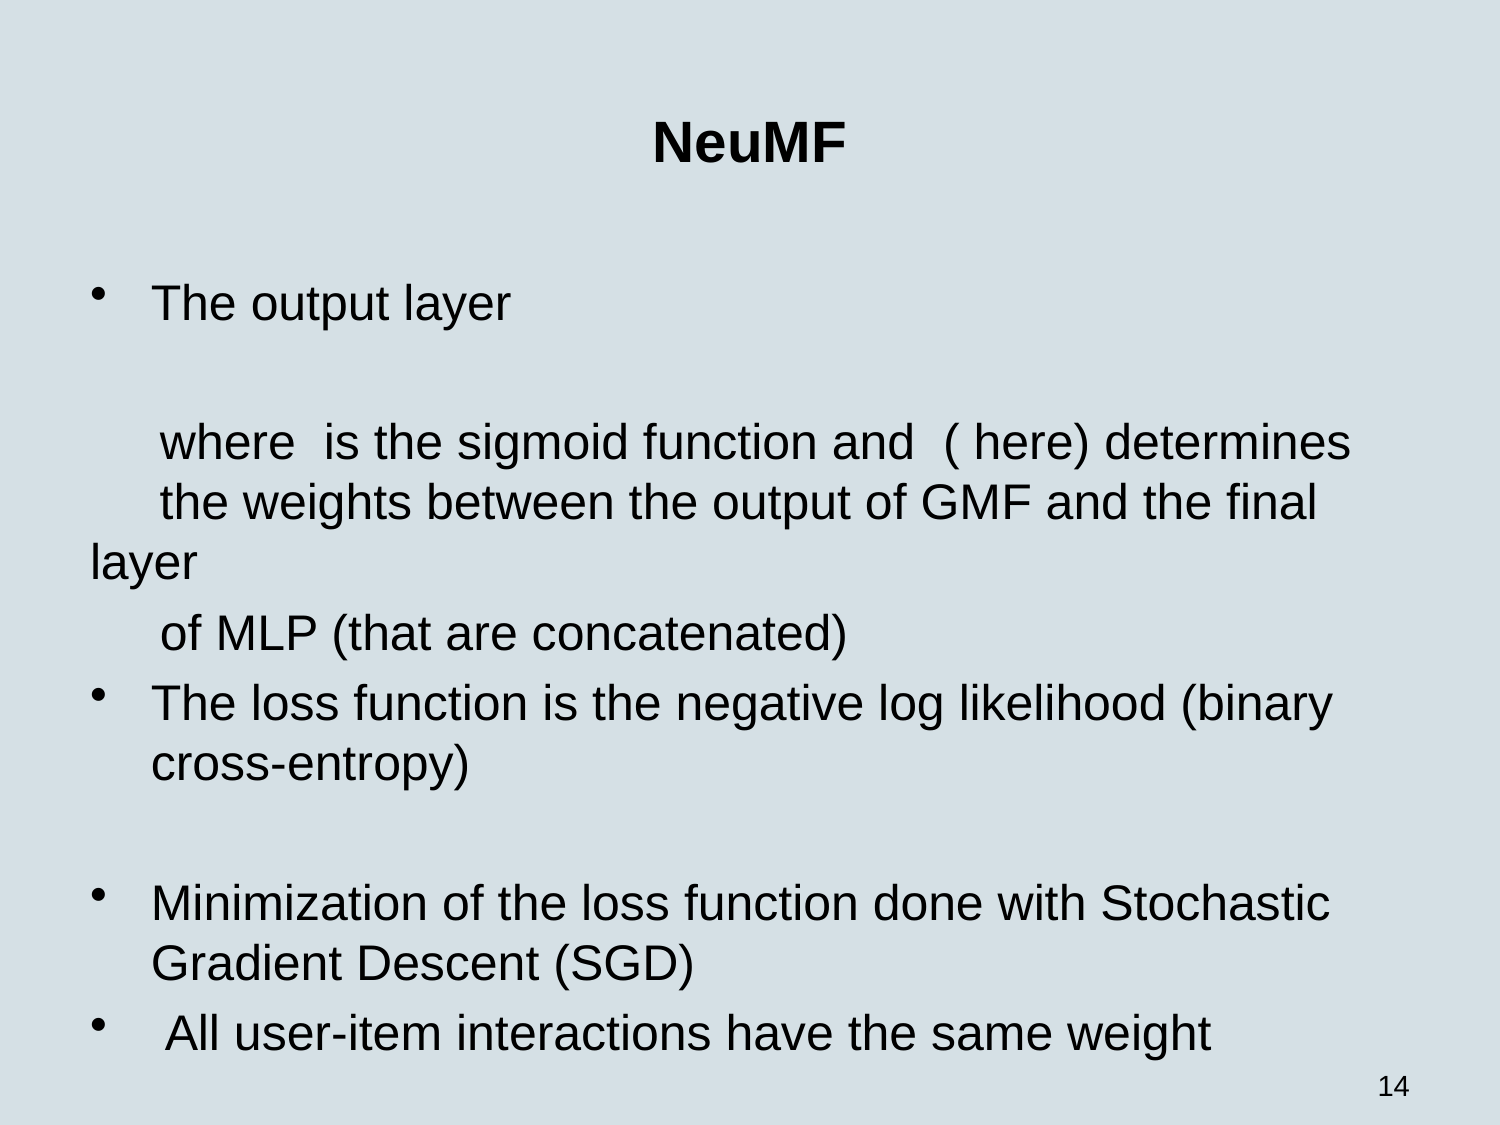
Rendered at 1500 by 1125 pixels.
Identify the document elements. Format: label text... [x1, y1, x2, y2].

footer [395, 1024, 1074, 1103]
title NeuMF [75, 45, 1425, 233]
slide_number 14 [1074, 1024, 1426, 1103]
